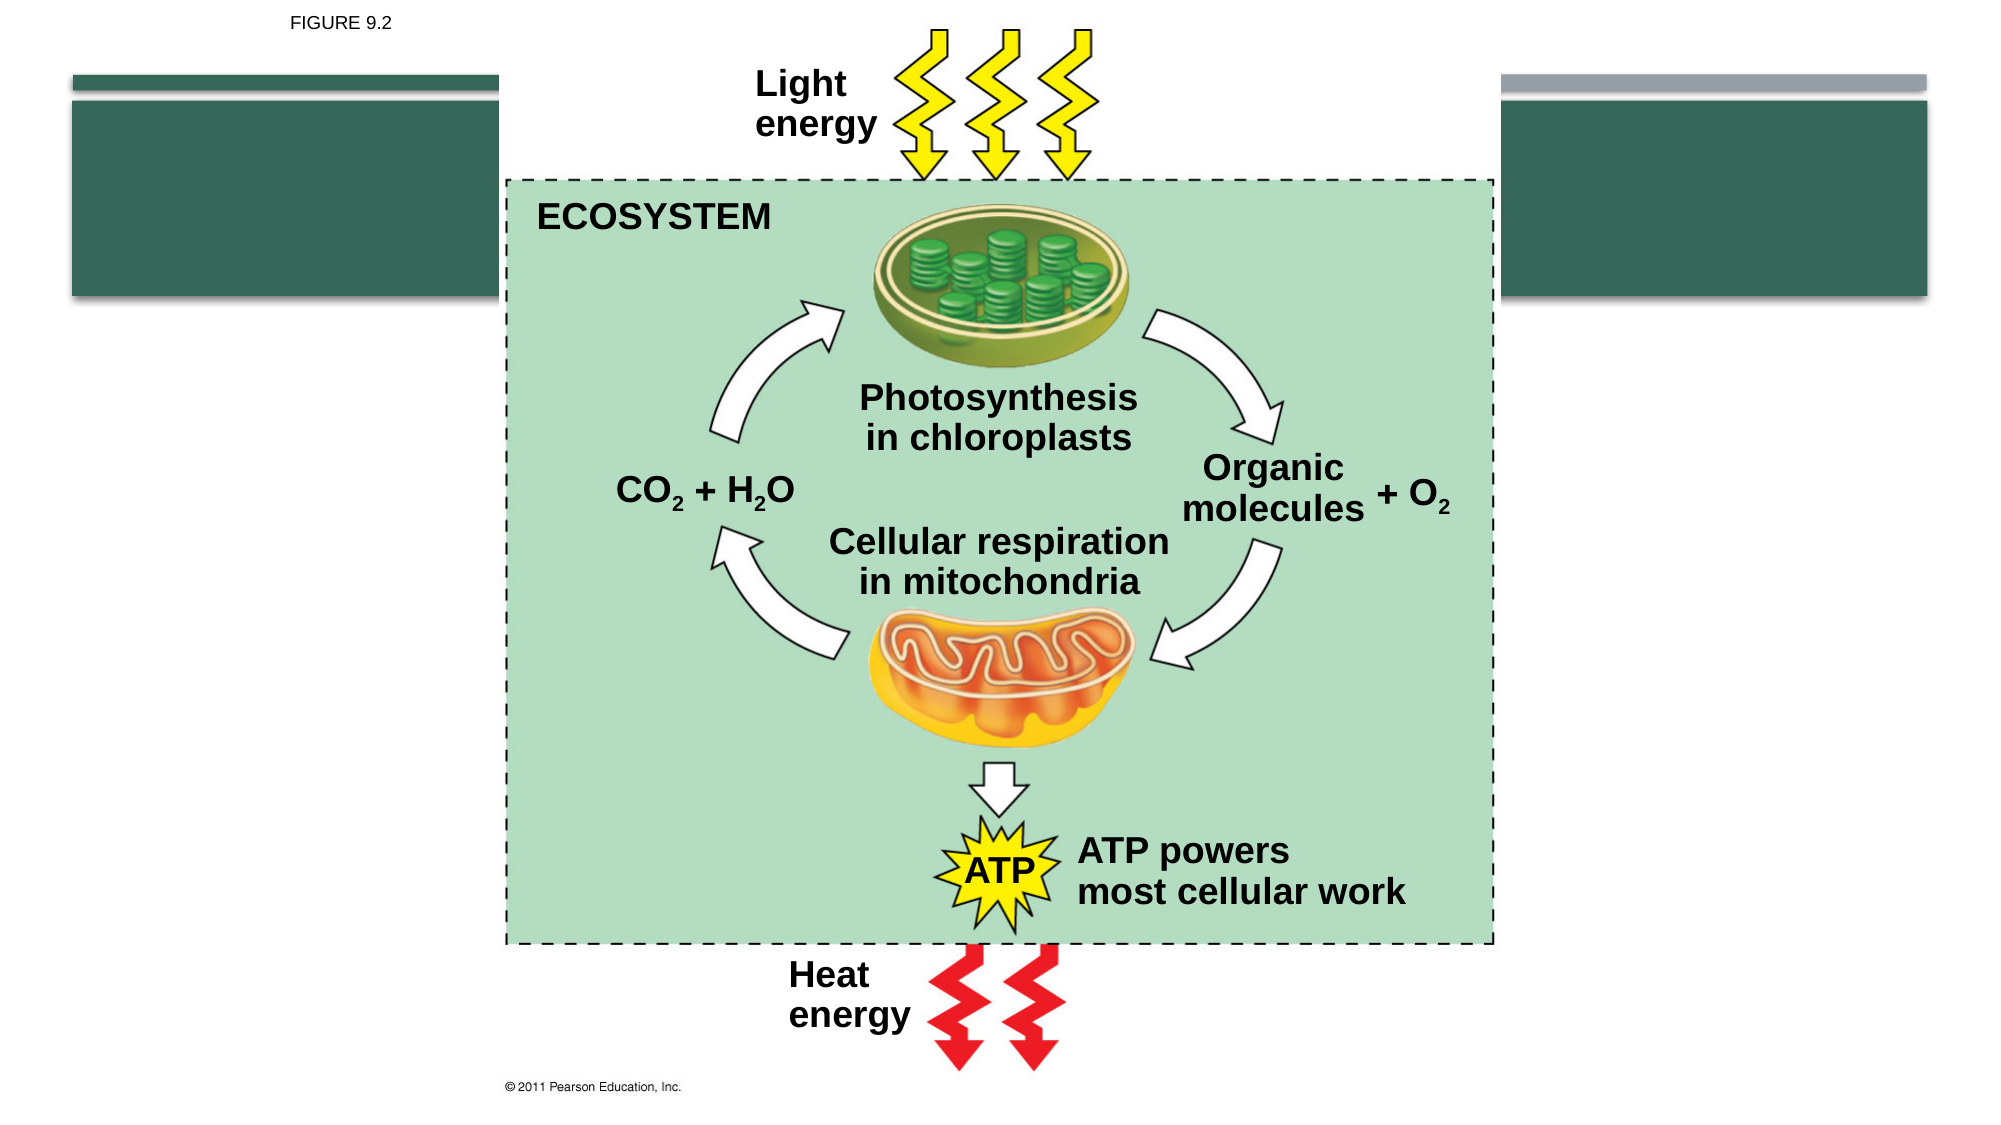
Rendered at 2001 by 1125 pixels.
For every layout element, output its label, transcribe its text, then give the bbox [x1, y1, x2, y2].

title Figure 9.2 [275, 3, 575, 41]
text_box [1177, 447, 1465, 530]
picture [498, 21, 1501, 1104]
